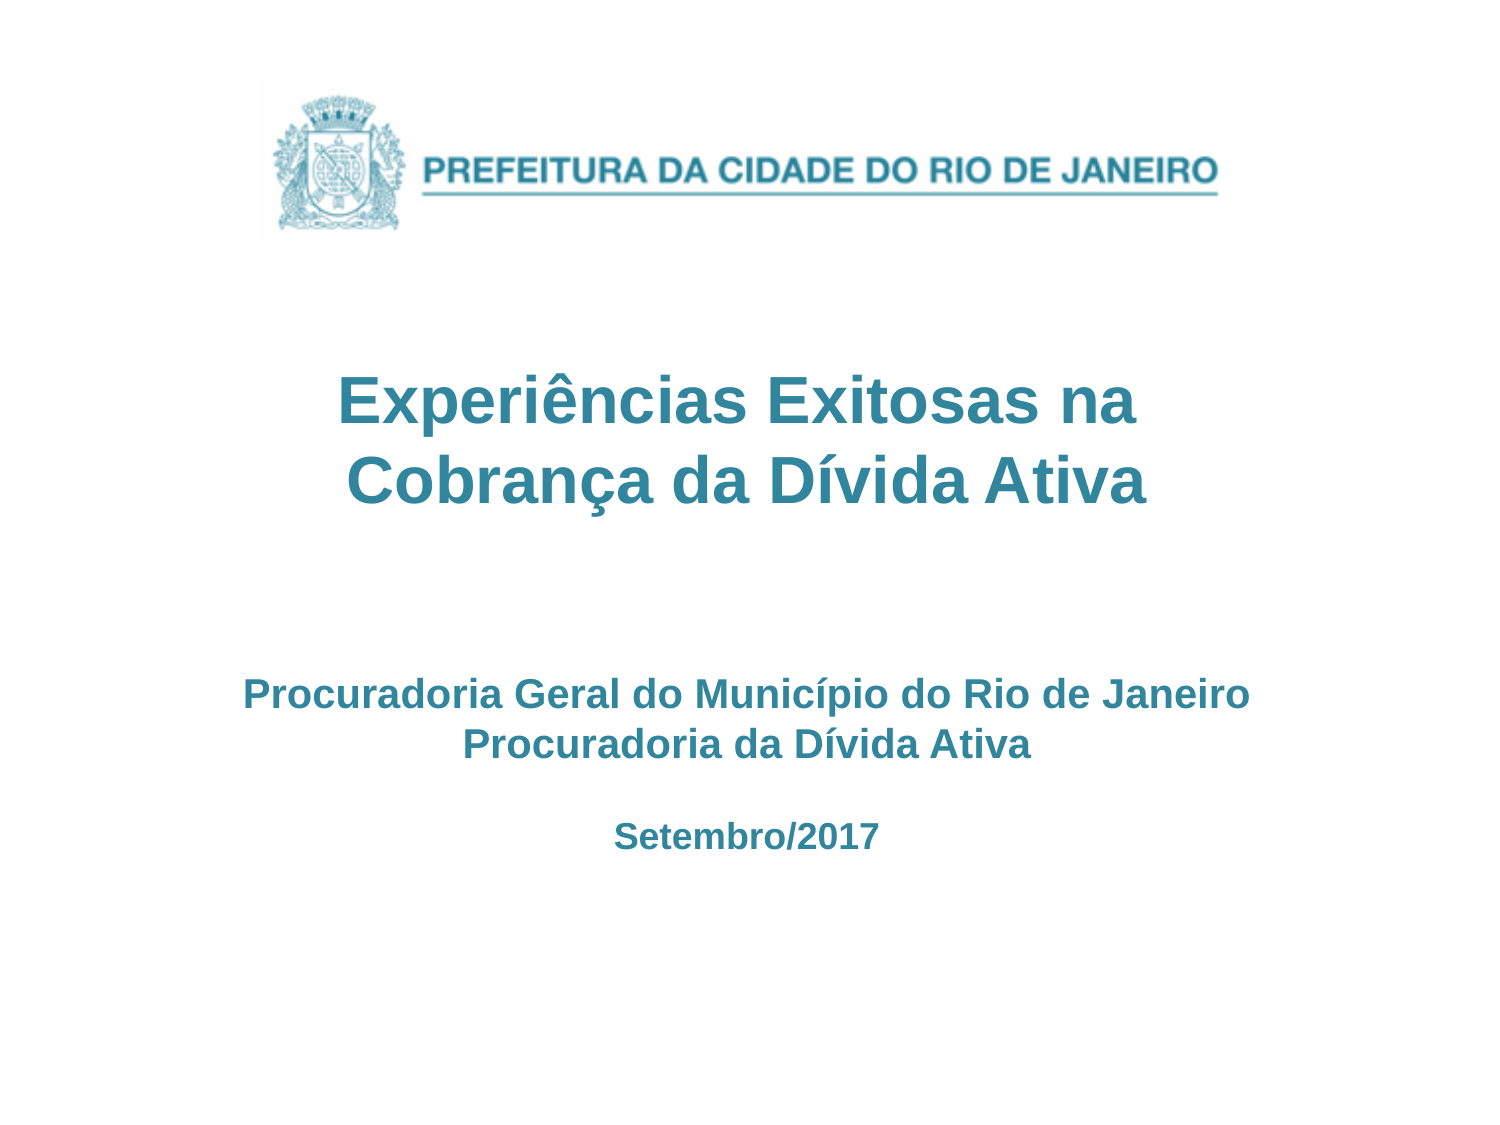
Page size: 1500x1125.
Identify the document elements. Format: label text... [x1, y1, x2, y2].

text_box Experiências Exitosas na Cobrança da Dívida Ativa Procuradoria Geral do Município do Rio de Janeiro Procuradoria da Dívida Ativa Setembro/2017 [138, 349, 1356, 865]
picture [256, 77, 1238, 291]
